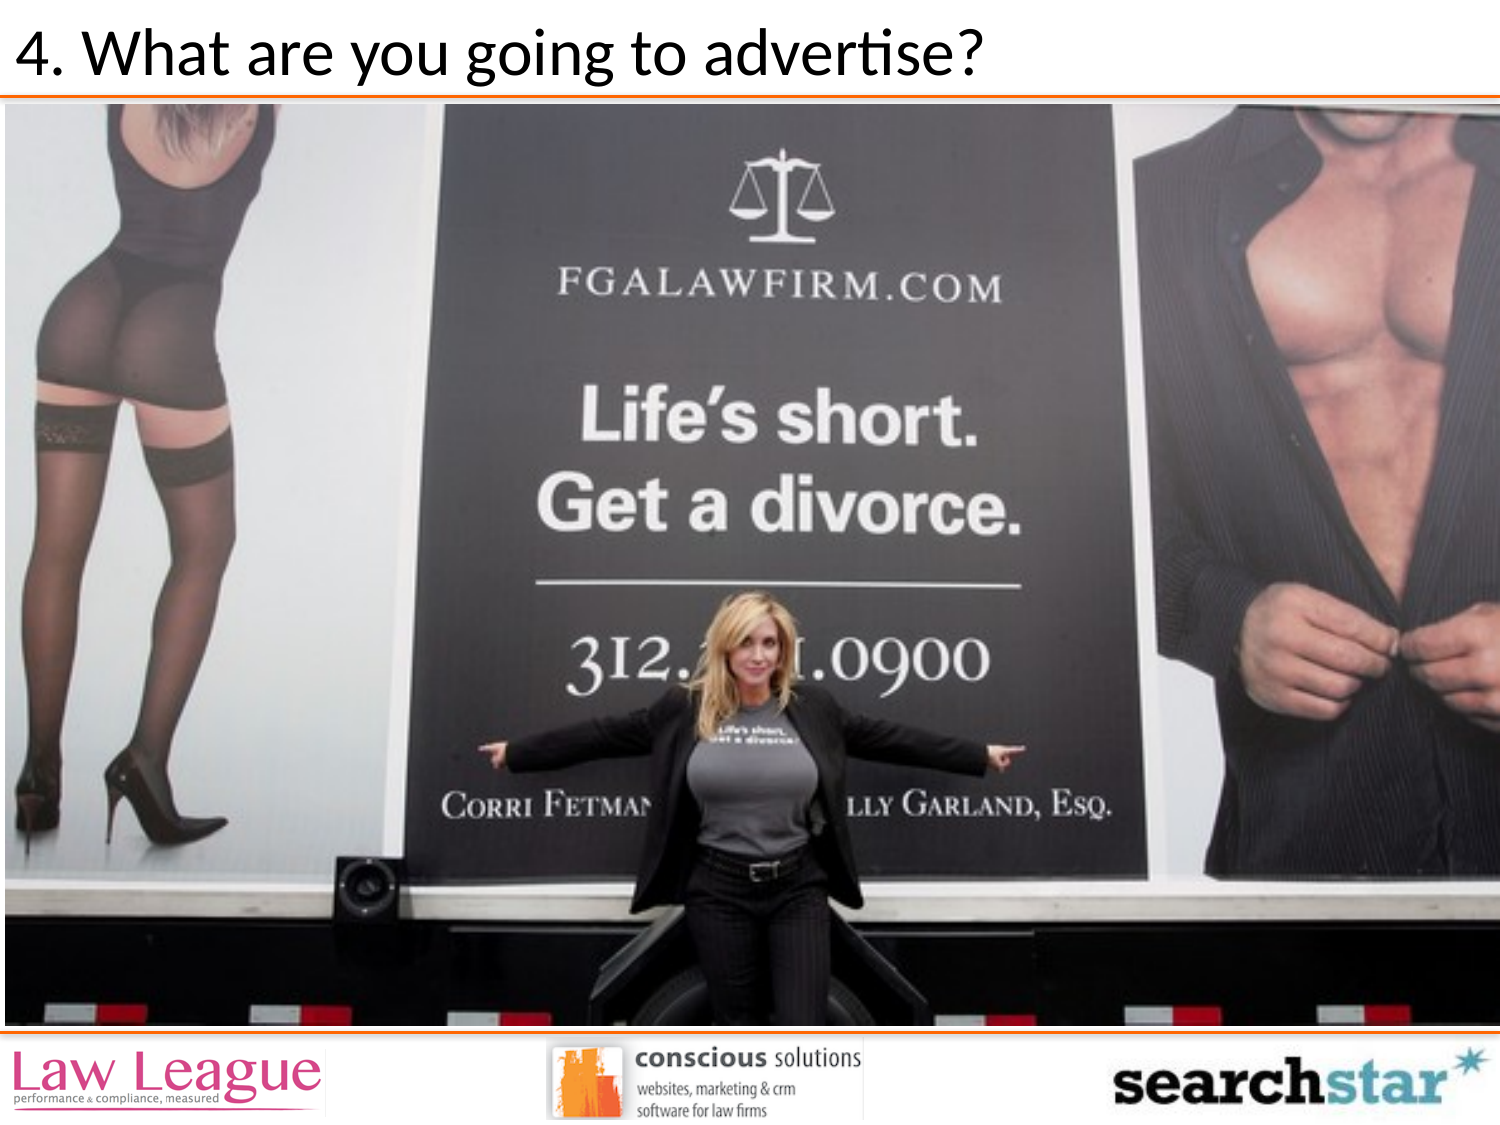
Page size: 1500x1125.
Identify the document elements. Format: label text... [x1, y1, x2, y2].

picture [5, 104, 1500, 1027]
picture [546, 1037, 864, 1120]
picture [1093, 1034, 1496, 1124]
picture [7, 1049, 326, 1117]
title 4. What are you going to advertise? [0, 0, 1350, 97]
